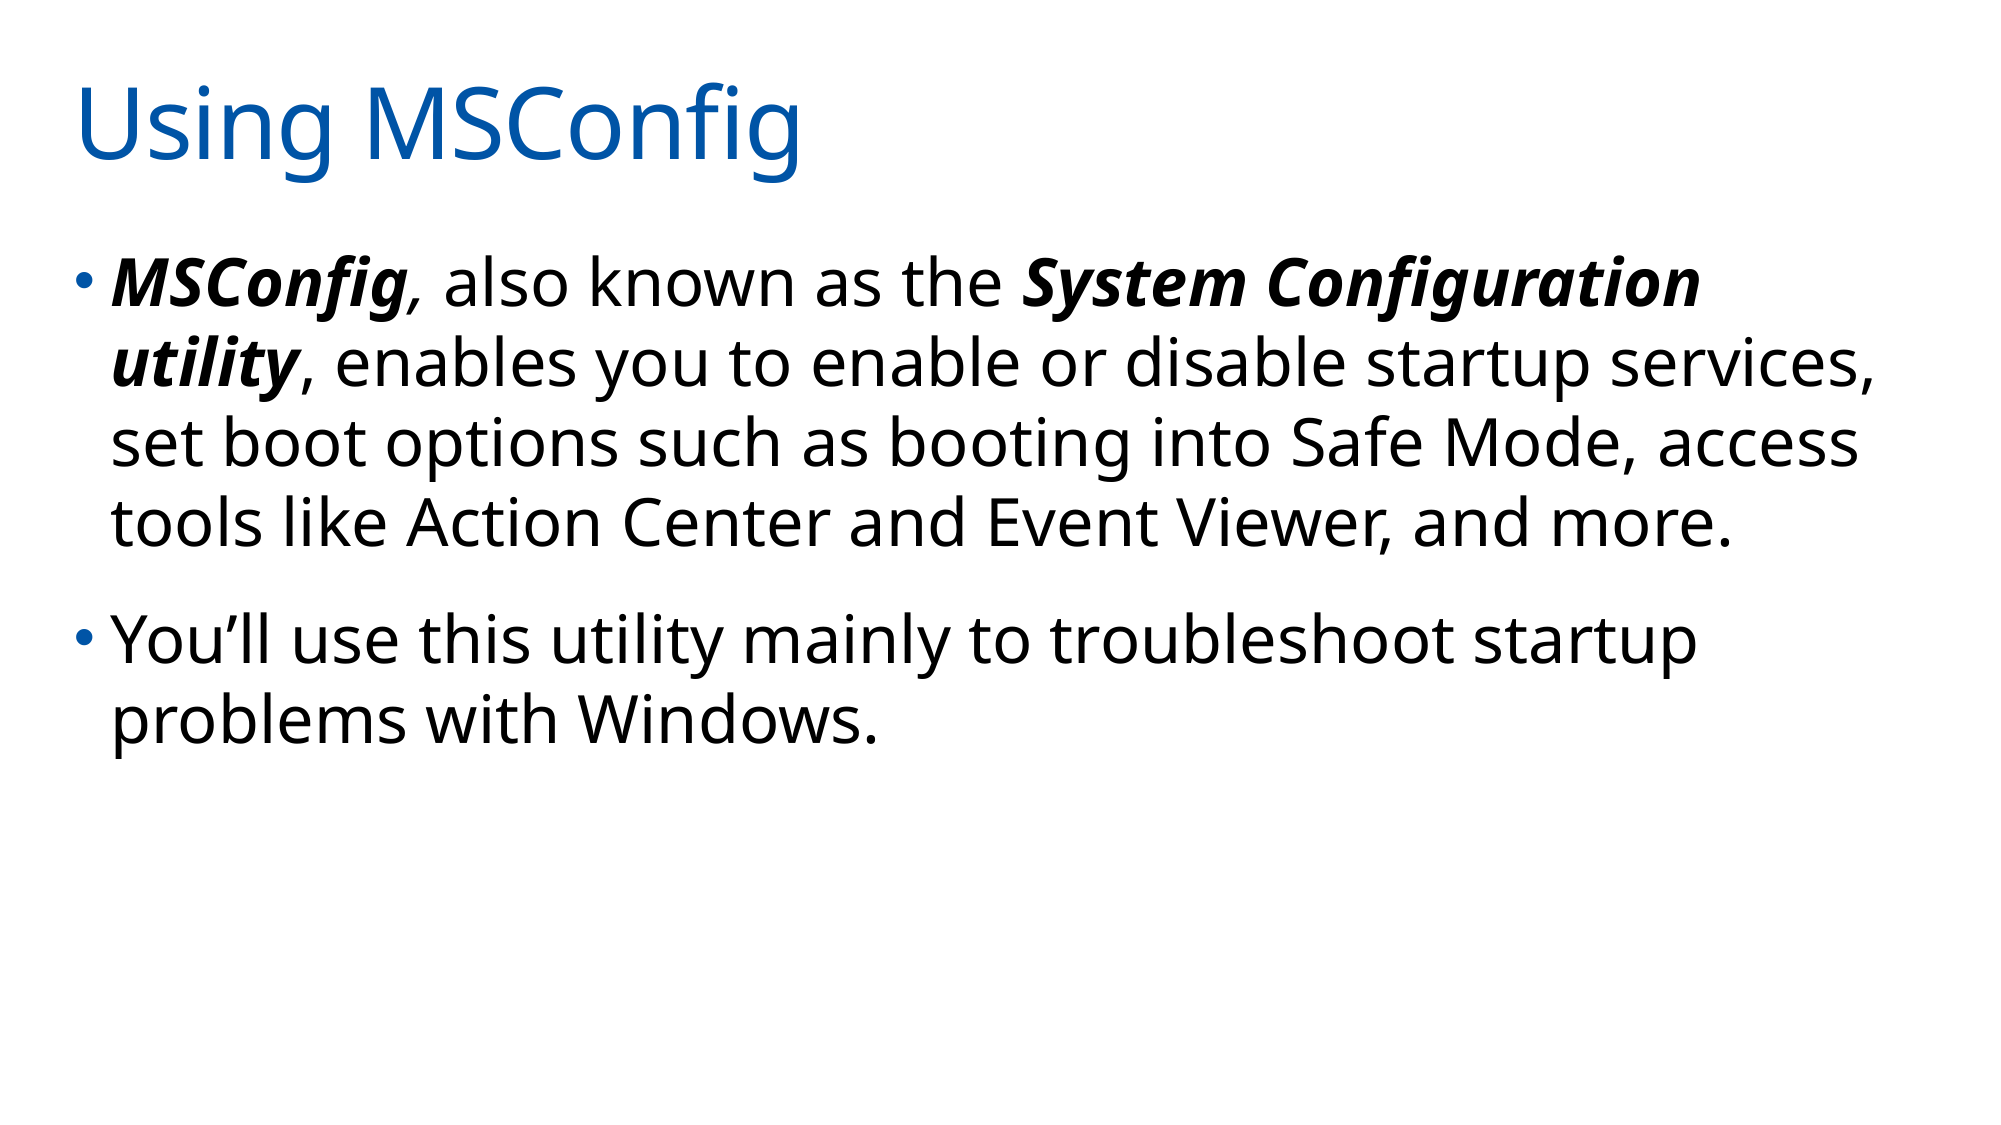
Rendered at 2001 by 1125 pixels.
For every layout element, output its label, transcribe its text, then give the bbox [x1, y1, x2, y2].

list MSConfig, also known as the System Configuration utility, enables you to enable or disable startup services, set boot options such as booting into Safe Mode, access tools like Action Center and Event Viewer, and more. You’ll use this utility mainly to troubleshoot startup problems with Windows. [58, 224, 1942, 771]
title Using MSConfig [58, 58, 1942, 206]
